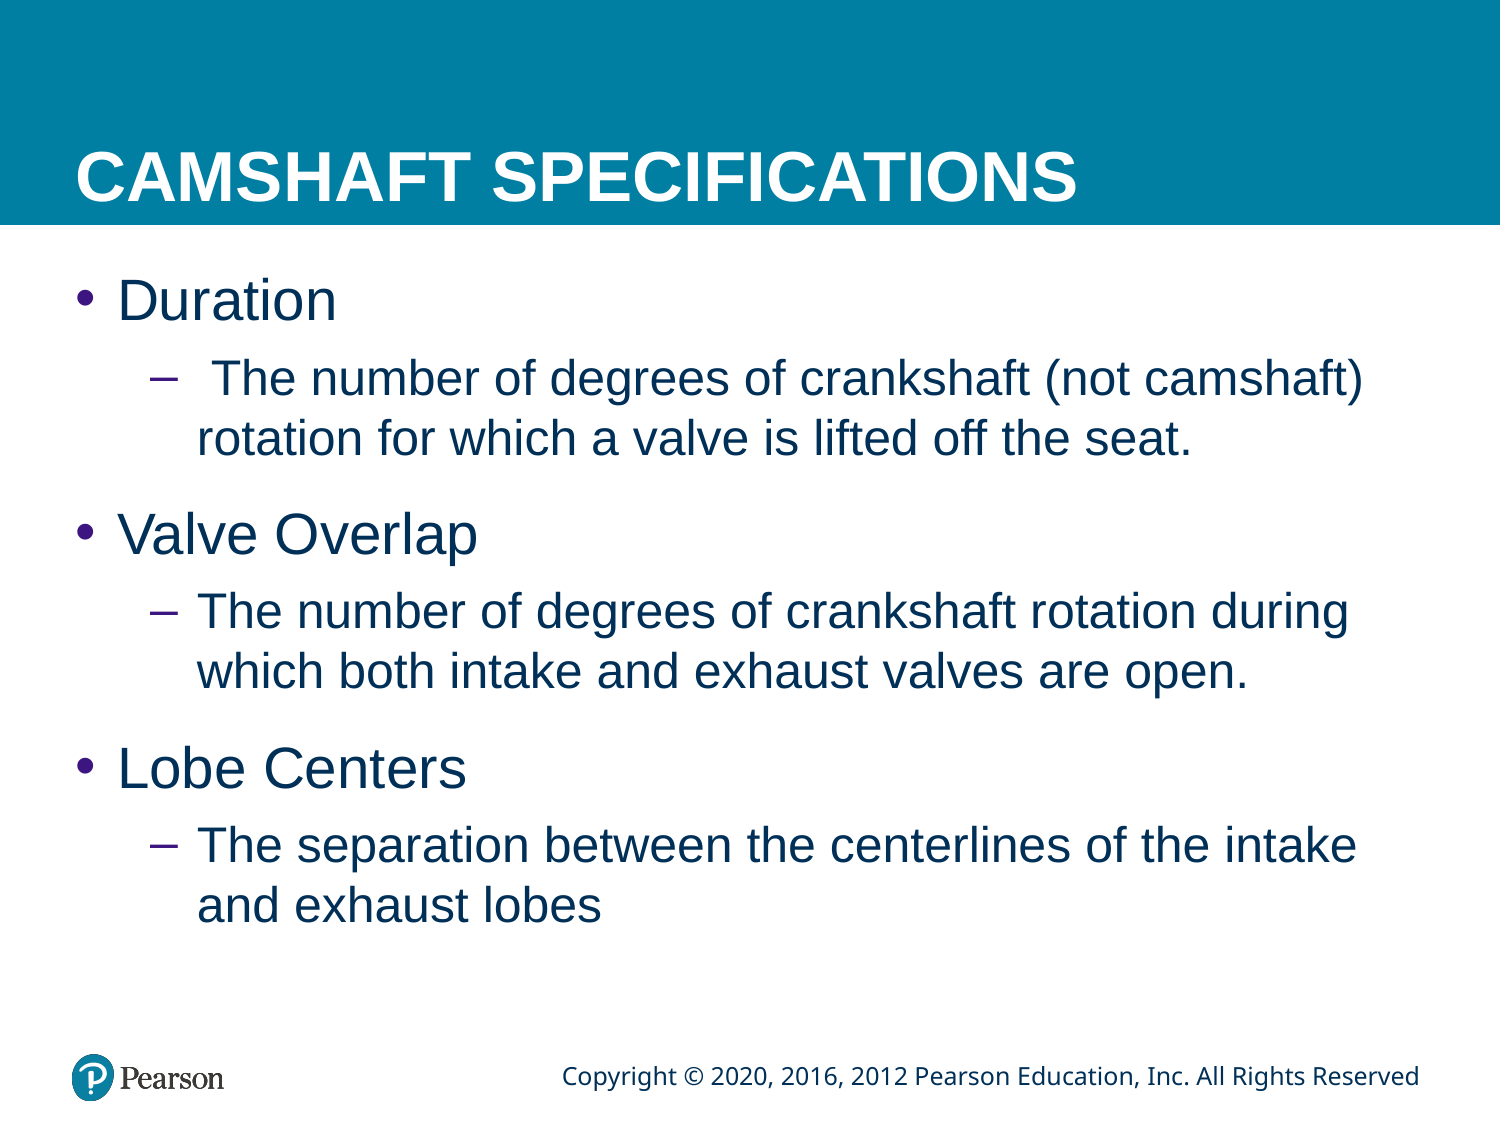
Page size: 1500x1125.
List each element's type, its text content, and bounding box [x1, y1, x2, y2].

picture [80, 1063, 106, 1088]
picture [72, 1088, 83, 1101]
picture [72, 1054, 87, 1070]
list Duration The number of degrees of crankshaft (not camshaft) rotation for which a valve is lifted off the seat. Valve Overlap The number of degrees of crankshaft rotation during which both intake and exhaust valves are open. Lobe Centers The separation between the centerlines of the intake and exhaust lobes [75, 262, 1425, 1005]
picture [98, 1054, 224, 1101]
title CAMSHAFT SPECIFICATIONS [75, 35, 1425, 216]
